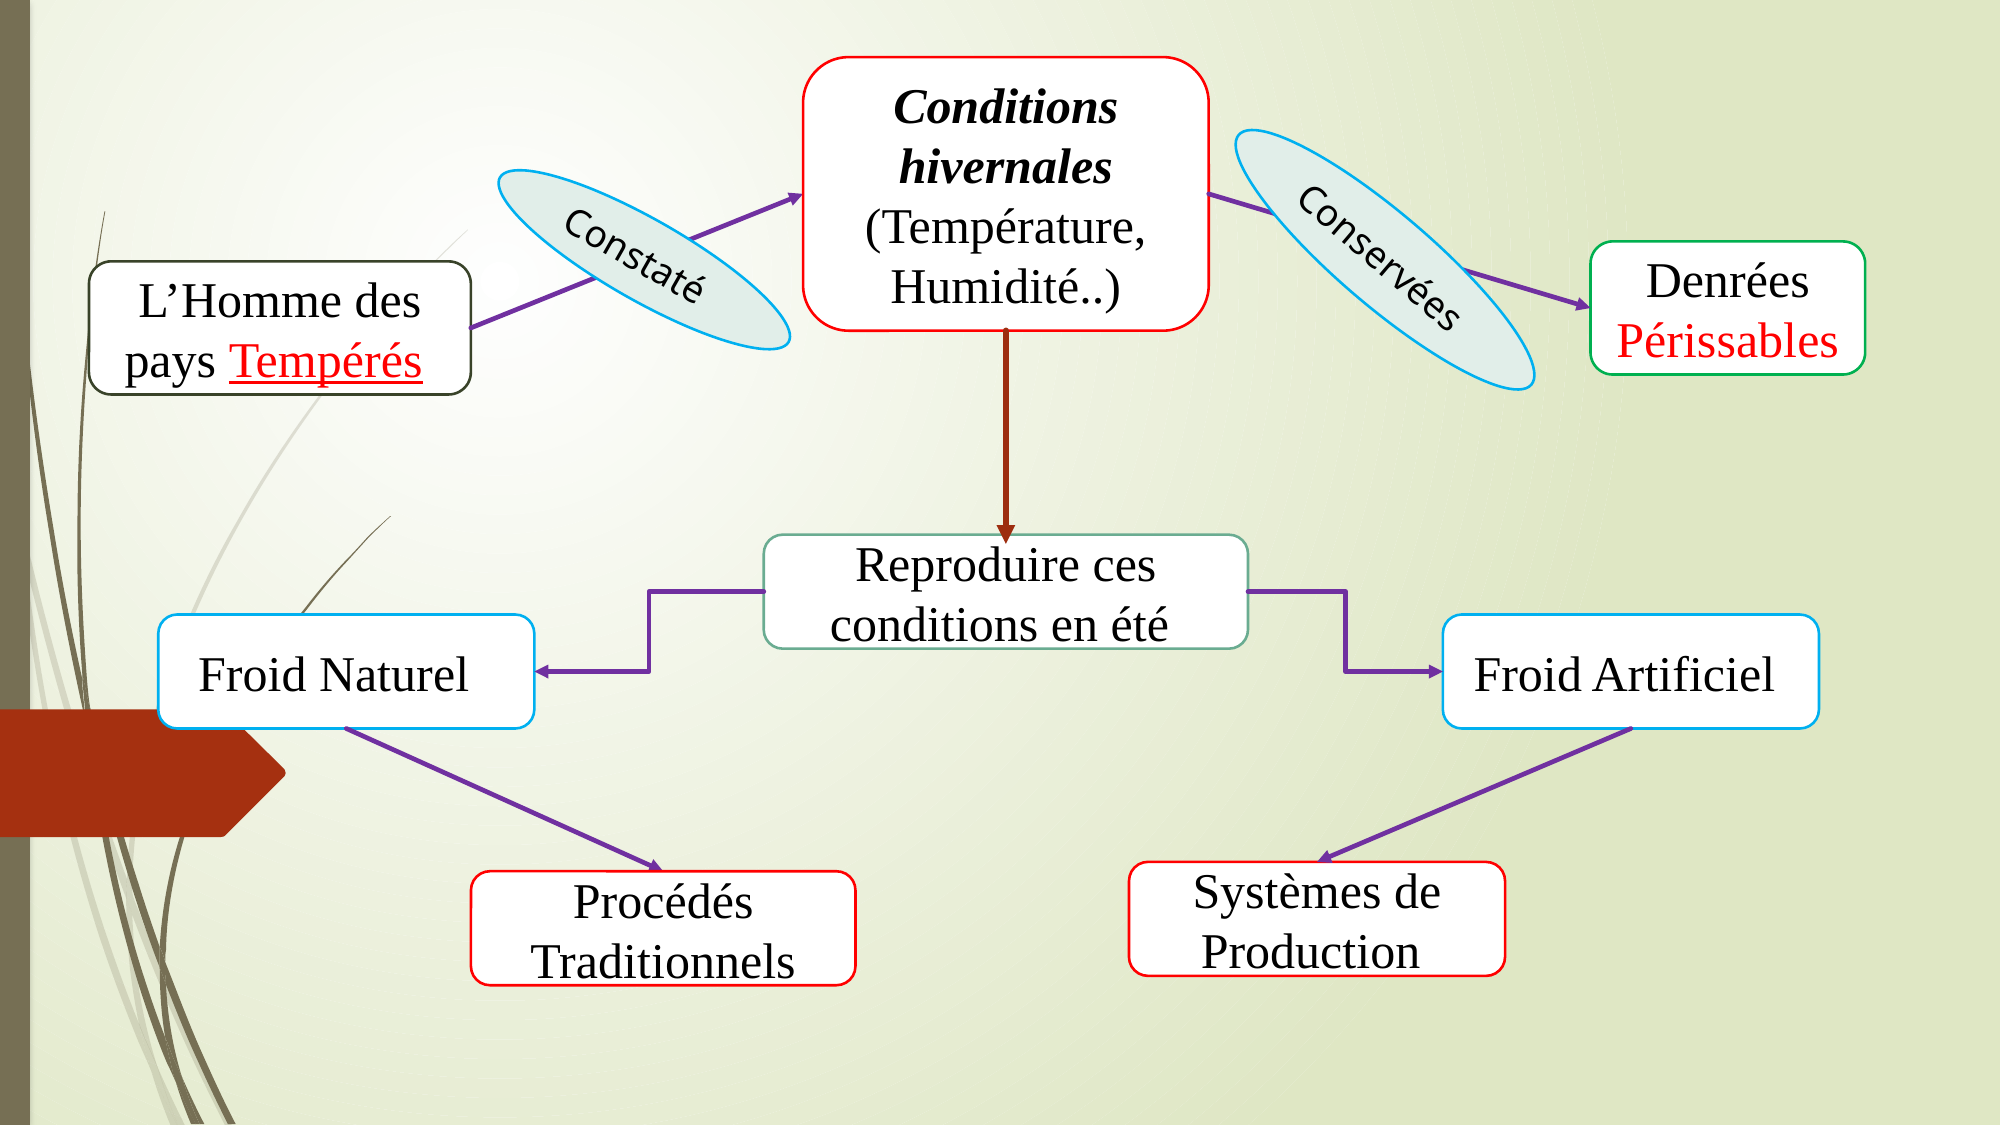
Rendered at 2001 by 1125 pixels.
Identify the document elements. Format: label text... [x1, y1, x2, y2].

text_box Froid Naturel [156, 613, 536, 730]
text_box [1208, 193, 1591, 309]
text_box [534, 591, 765, 672]
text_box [1247, 591, 1444, 672]
text_box Systèmes de Production [1127, 860, 1507, 978]
text_box Froid Artificiel [1441, 613, 1821, 730]
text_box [346, 728, 664, 872]
text_box Conditions hivernales (Température, Humidité..) [801, 55, 1211, 333]
text_box Reproduire ces conditions en été [762, 533, 1250, 650]
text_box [470, 193, 804, 329]
text_box L’Homme des pays Tempérés [87, 260, 473, 396]
text_box Conservées [1379, 317, 1536, 391]
text_box Constaté [707, 336, 792, 351]
text_box Denrées Périssables [1589, 240, 1867, 376]
text_box Conservées [1234, 128, 1377, 192]
text_box Procédés Traditionnels [469, 869, 857, 987]
text_box Constaté [497, 168, 605, 193]
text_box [1316, 728, 1632, 863]
